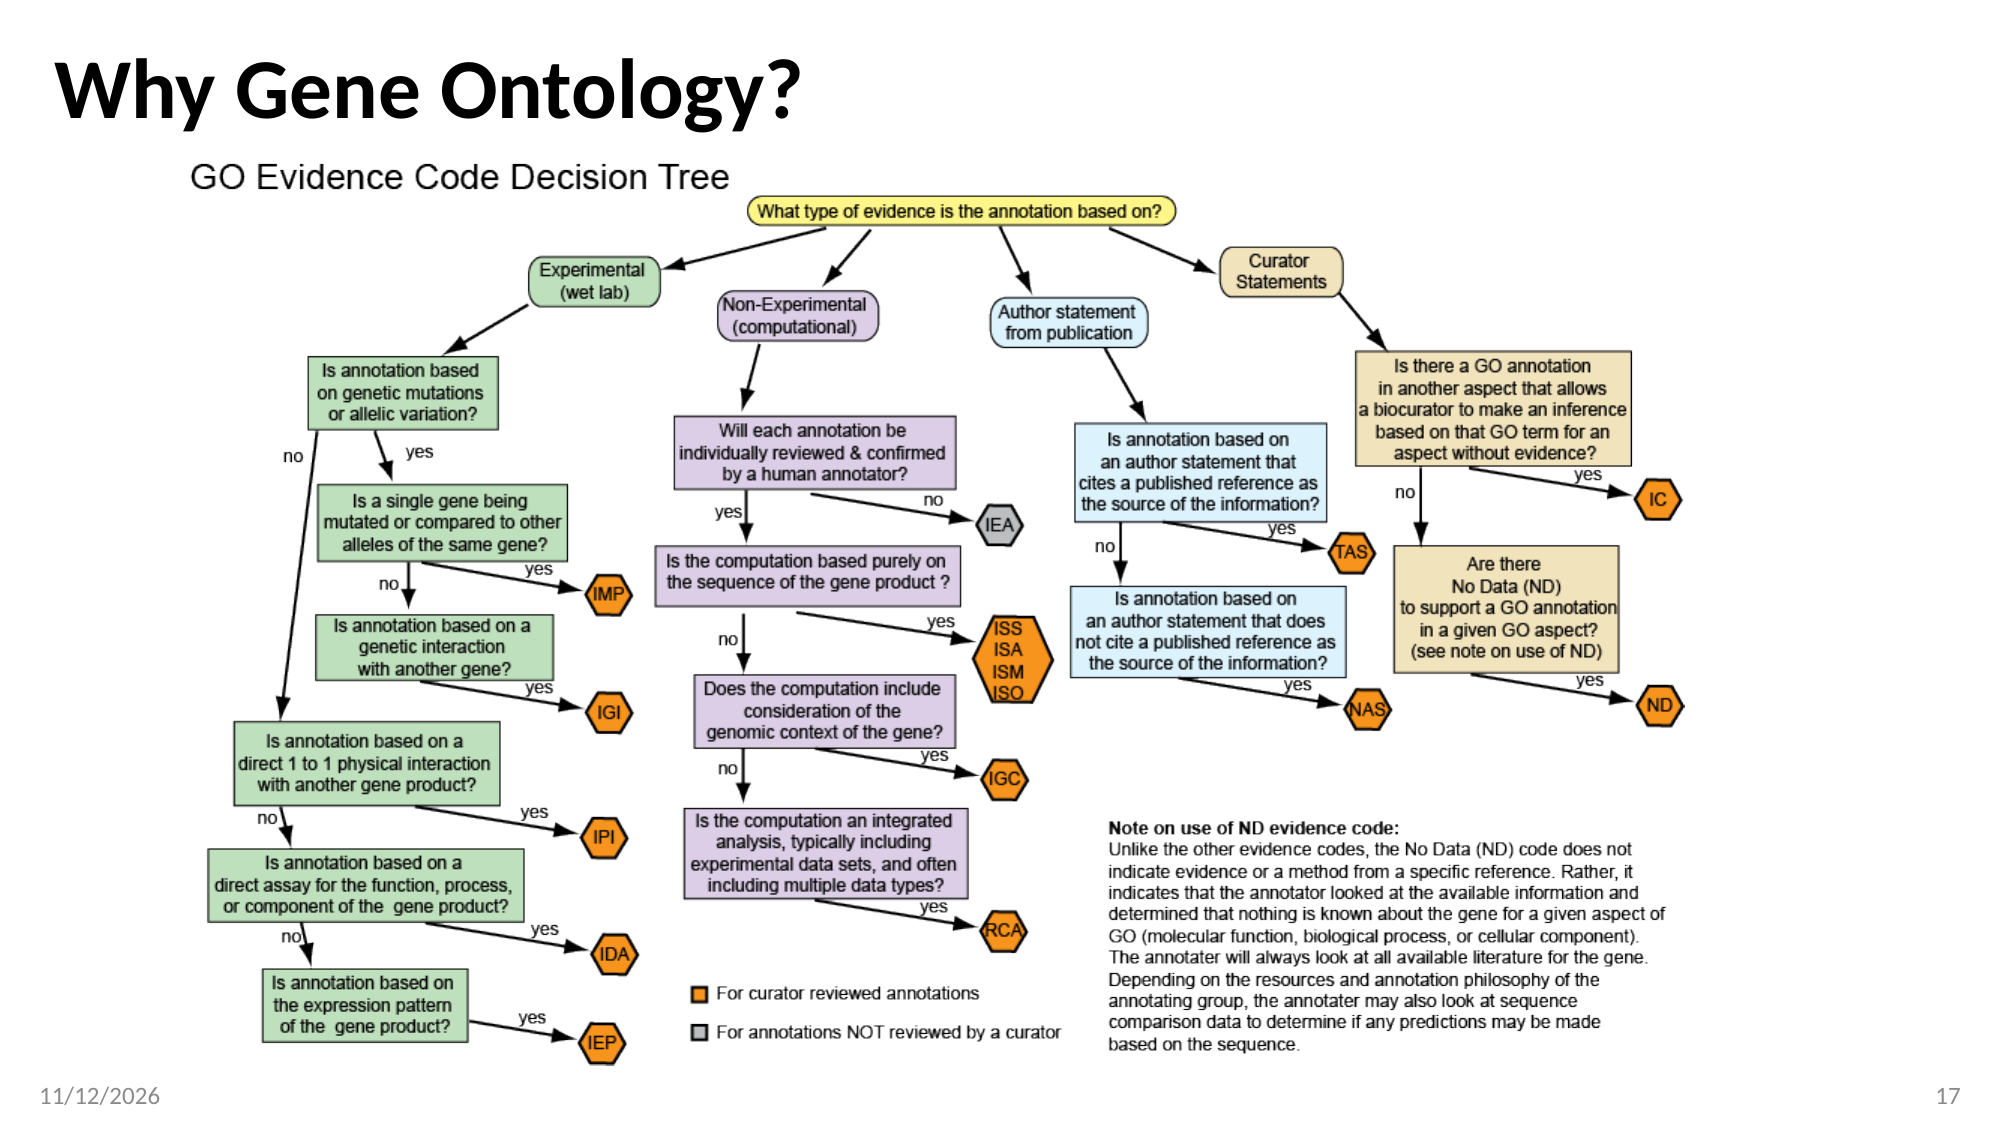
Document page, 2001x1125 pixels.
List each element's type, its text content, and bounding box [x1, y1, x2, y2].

title Why Gene Ontology? [39, 37, 1961, 145]
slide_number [39, 1064, 490, 1125]
picture [189, 158, 1685, 1066]
slide_number 17 [1510, 1064, 1961, 1125]
